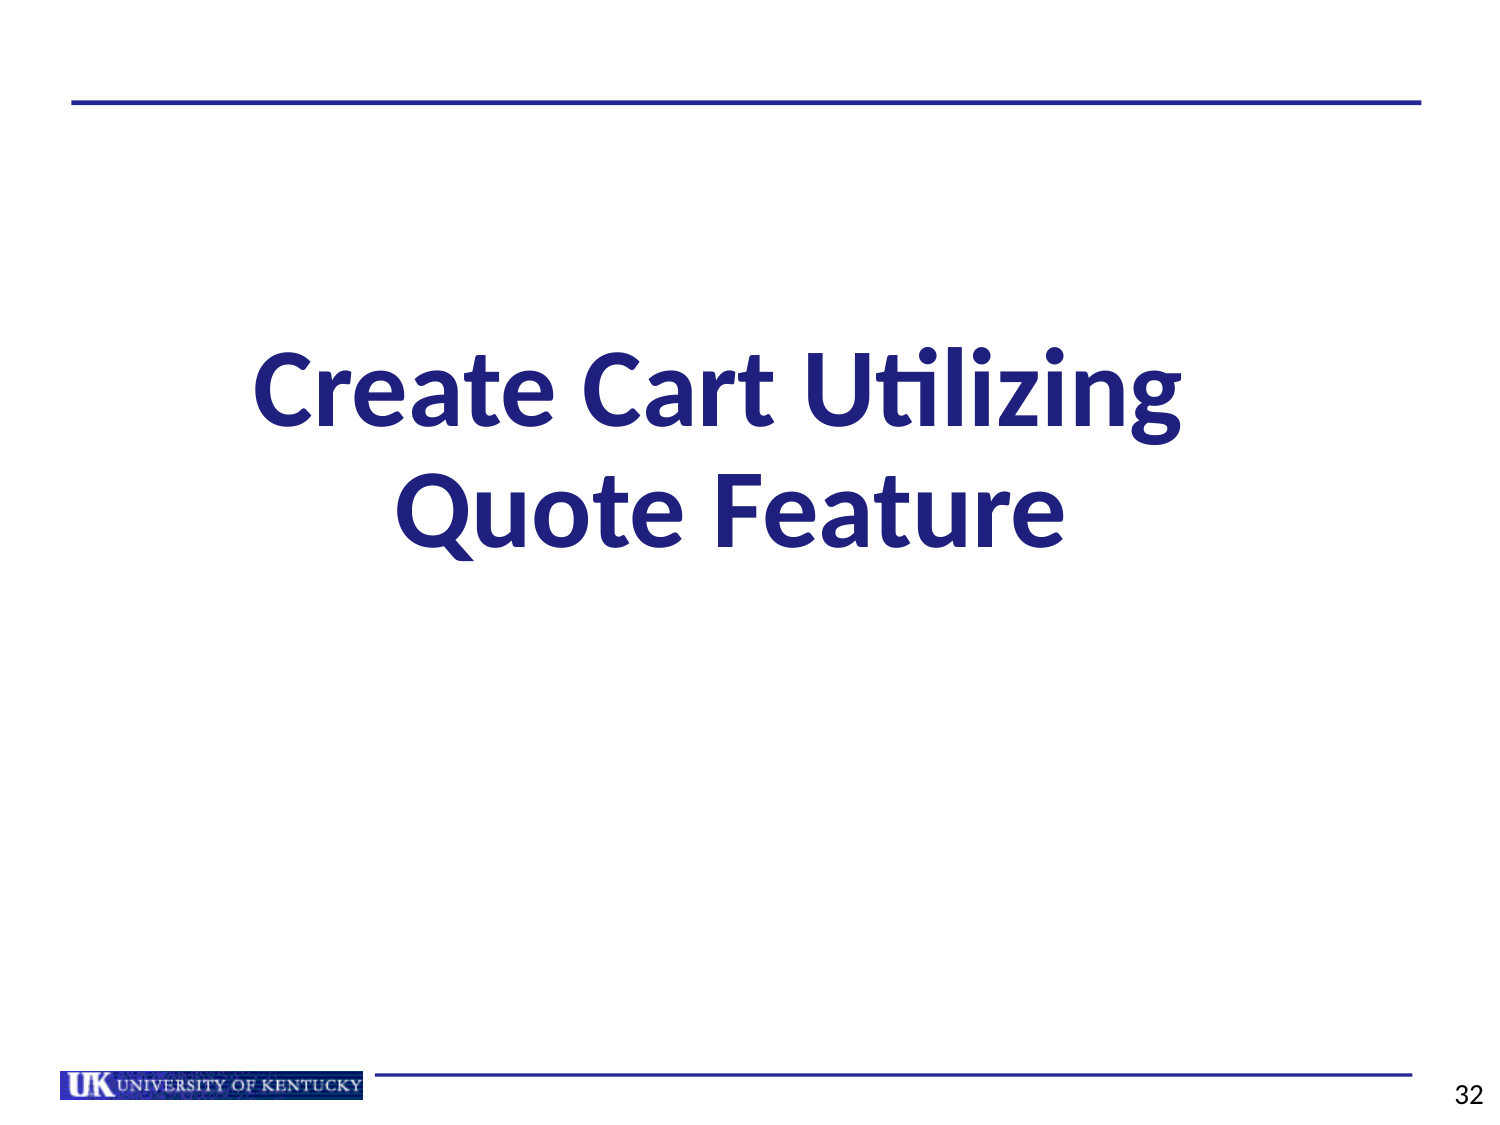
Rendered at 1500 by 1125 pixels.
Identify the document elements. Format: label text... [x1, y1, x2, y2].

list Create Cart Utilizing Quote Feature [125, 321, 1338, 561]
picture [60, 1071, 363, 1100]
slide_number 32 [1408, 1062, 1499, 1123]
